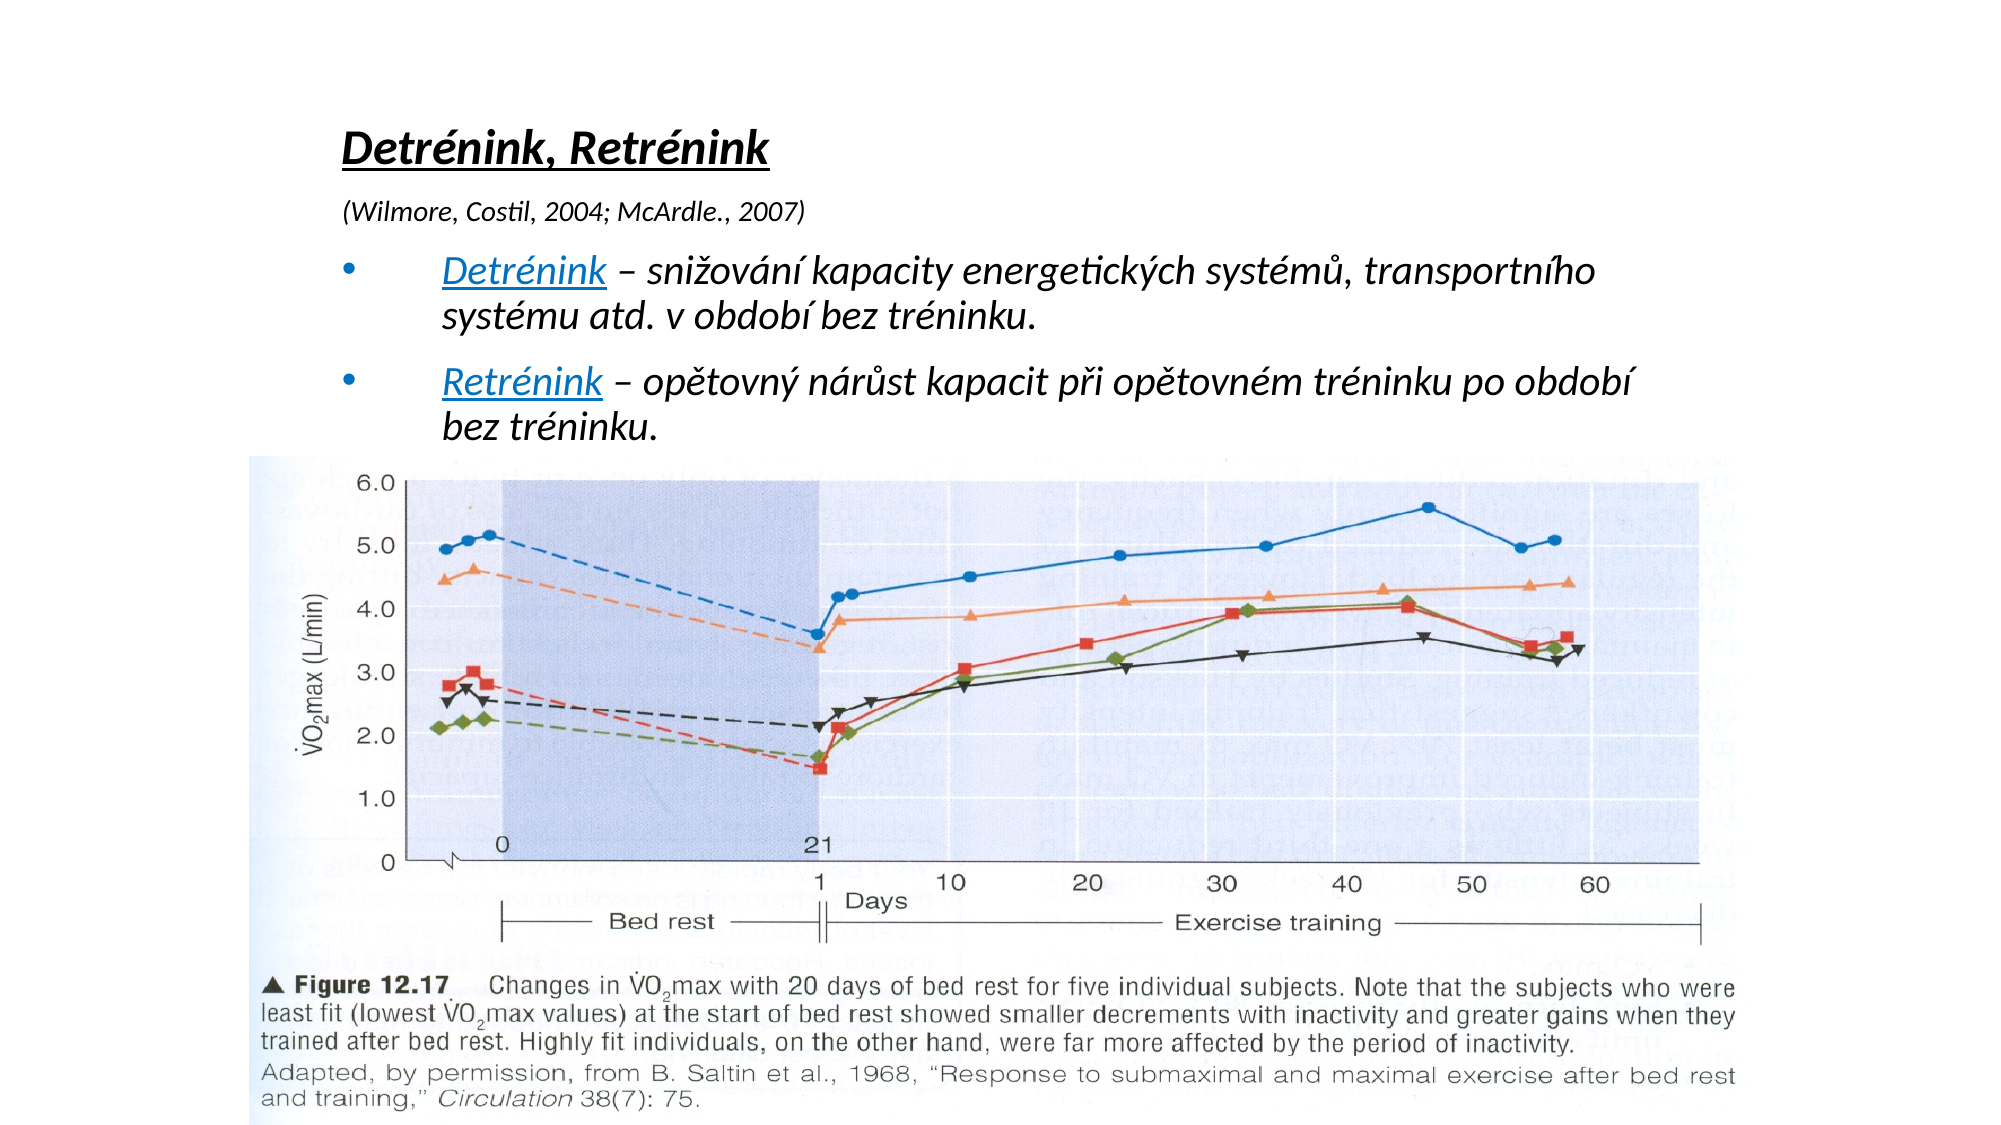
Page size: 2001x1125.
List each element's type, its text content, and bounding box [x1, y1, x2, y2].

list Detrénink, Retrénink (Wilmore, Costil, 2004; McArdle., 2007) Detrénink – snižování kapacity energetických systémů, transportního systému atd. v období bez tréninku. Retrénink – opětovný nárůst kapacit při opětovném tréninku po období bez tréninku. [326, 113, 1664, 456]
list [249, 456, 1750, 1125]
